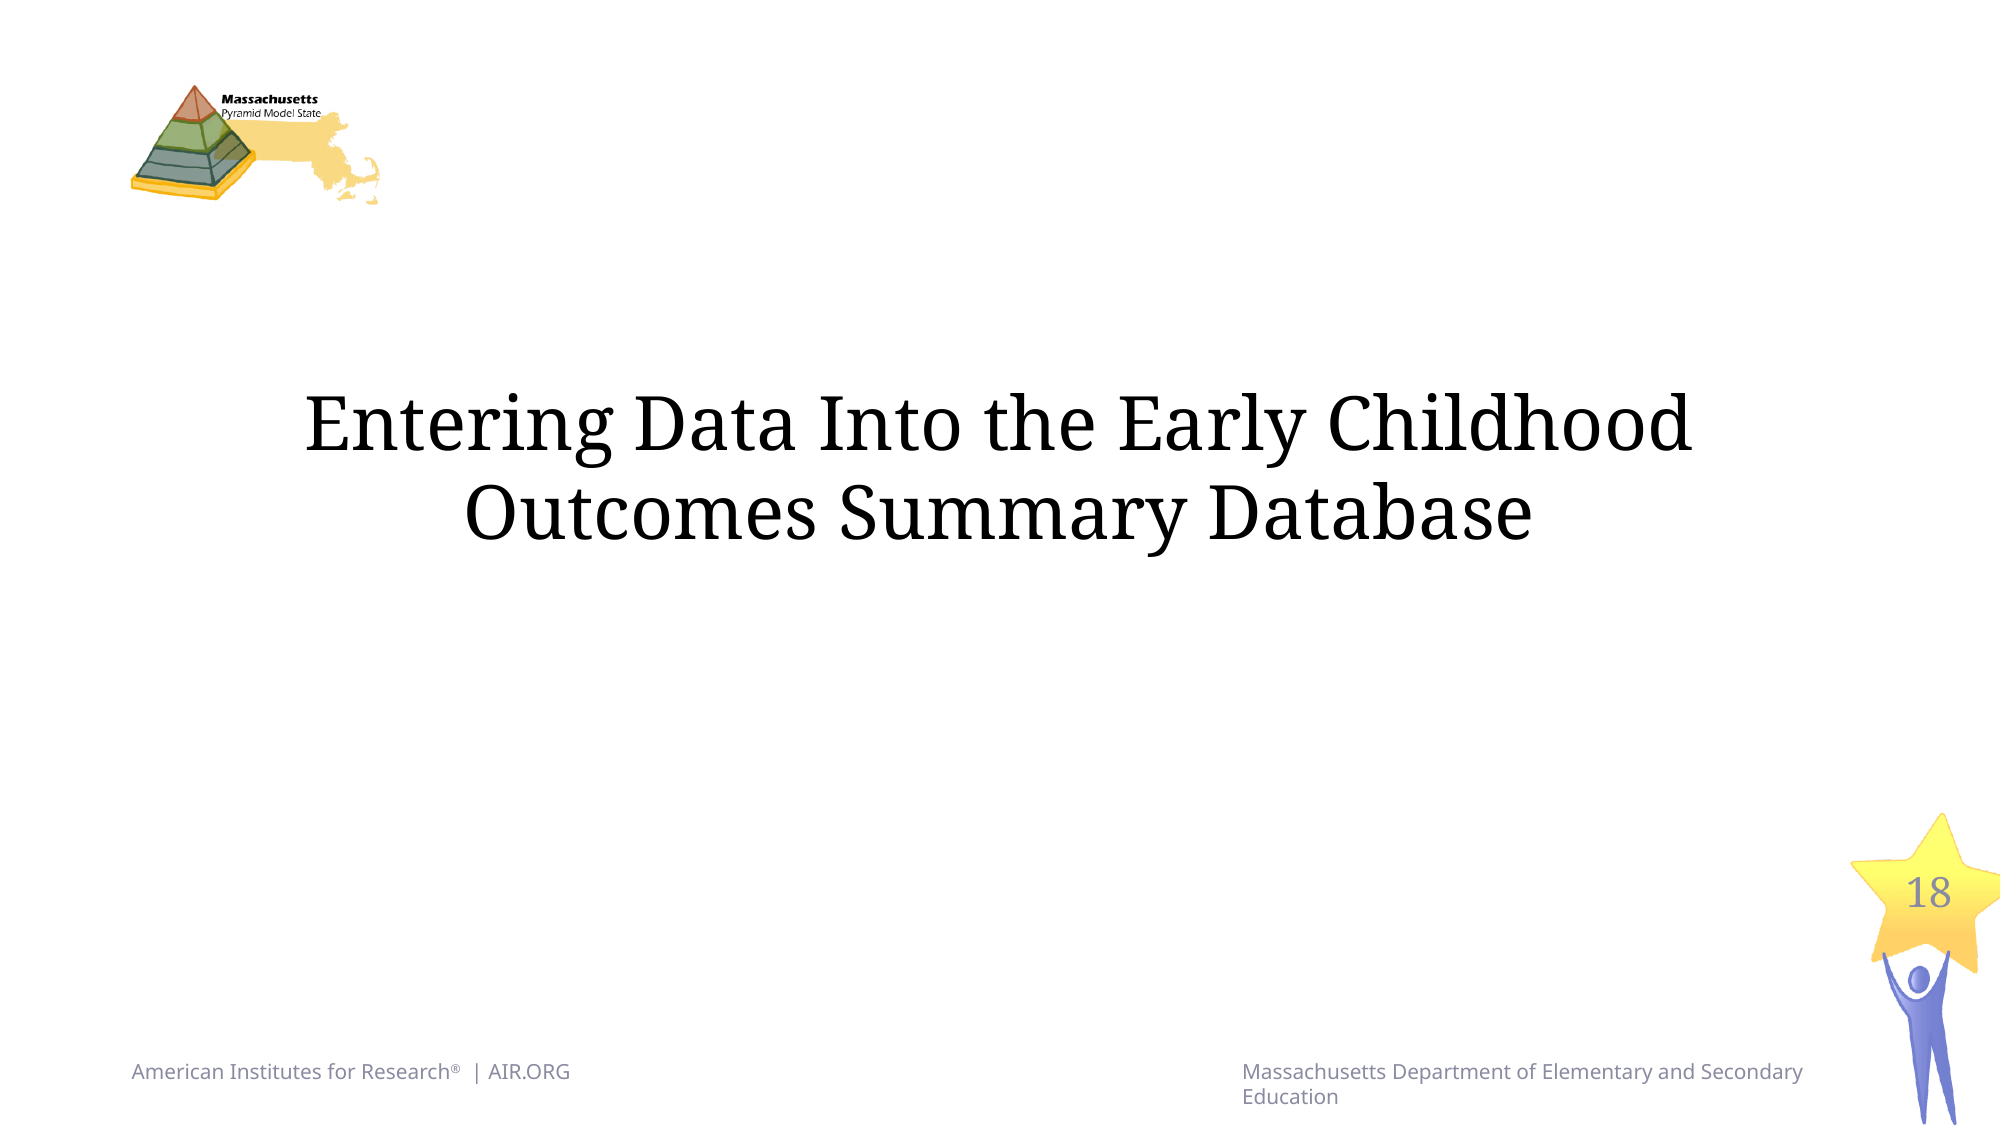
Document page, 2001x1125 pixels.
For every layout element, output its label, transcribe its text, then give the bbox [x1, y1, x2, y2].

title Entering Data Into the Early Childhood Outcomes Summary Database [149, 321, 1851, 563]
picture [127, 54, 387, 233]
slide_number 18 [1882, 861, 1975, 927]
table_cell 55.50% [1850, 812, 2001, 1125]
